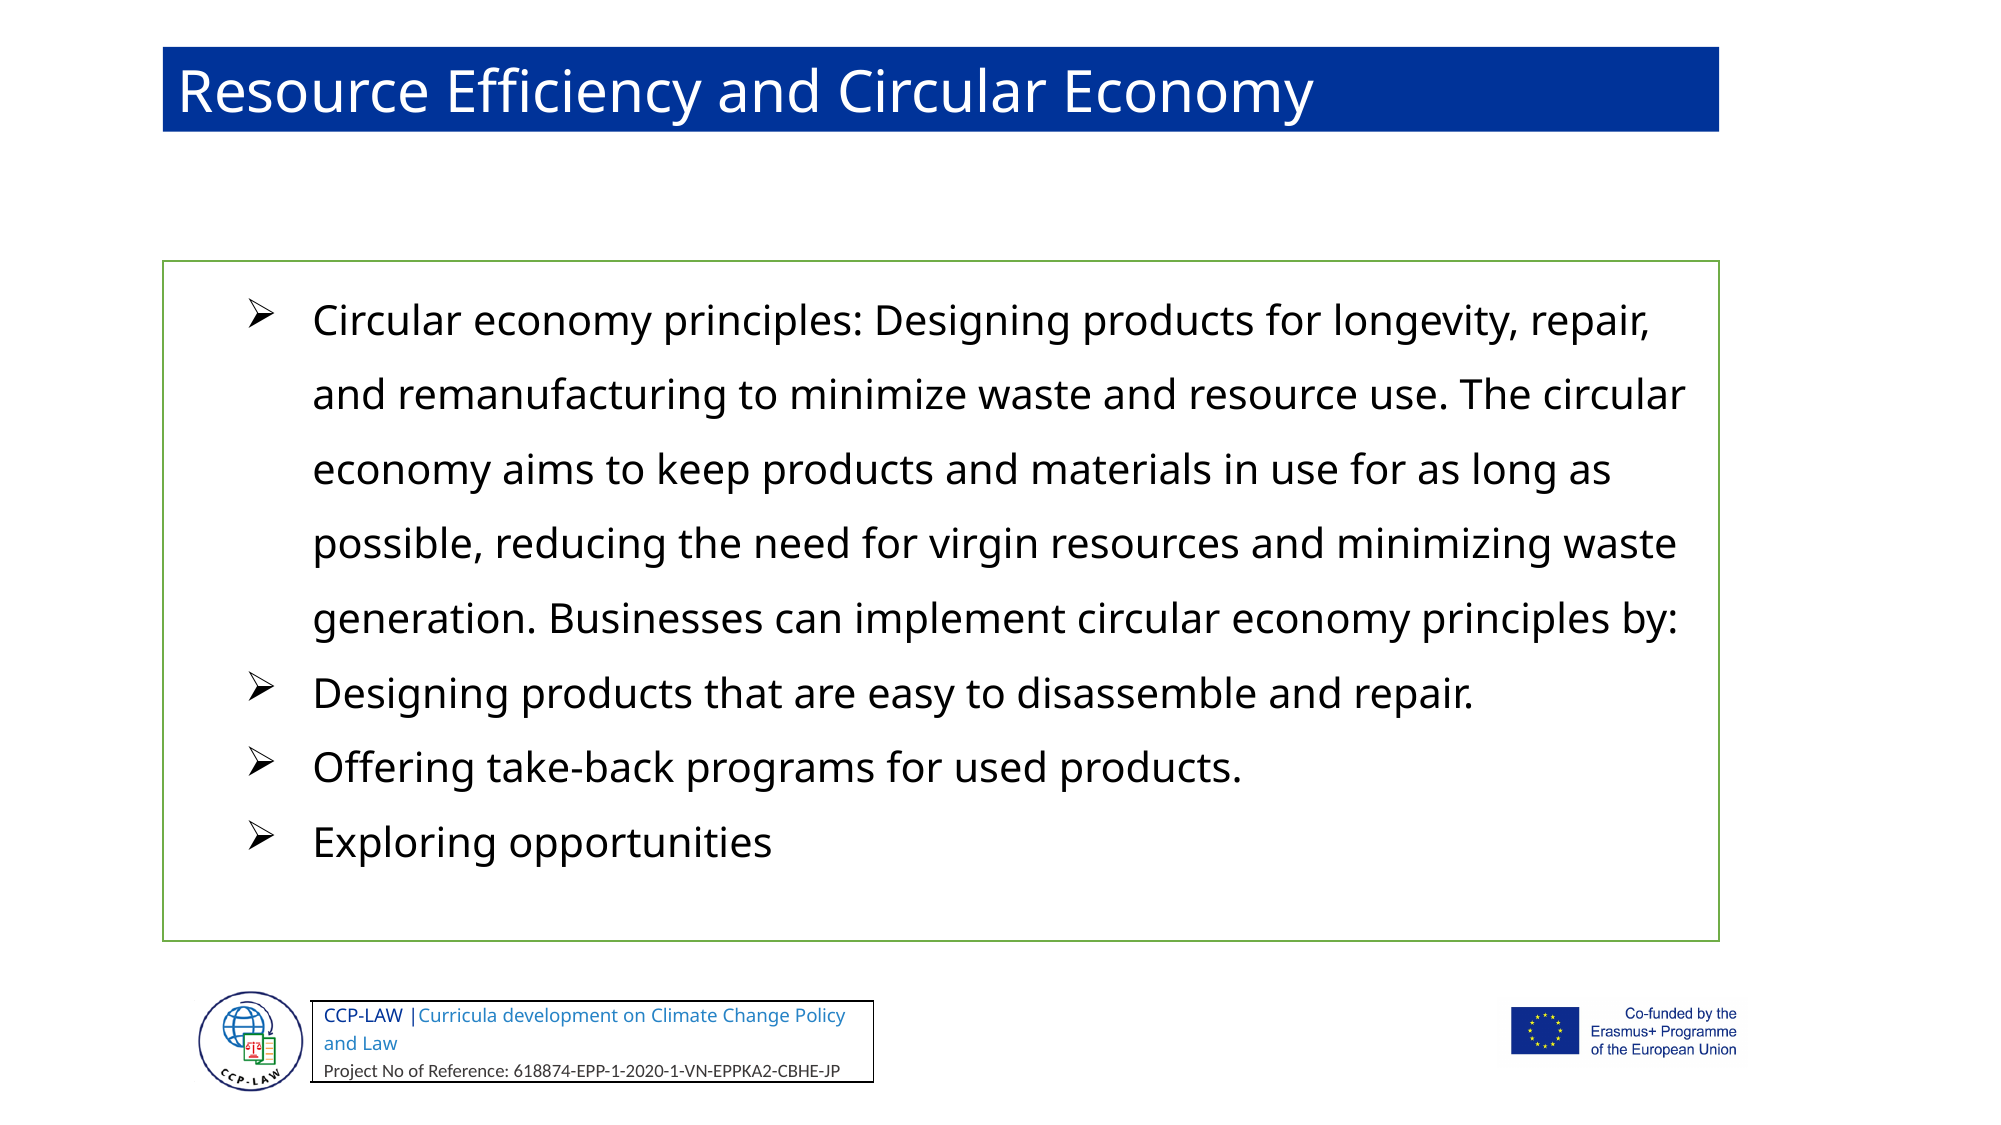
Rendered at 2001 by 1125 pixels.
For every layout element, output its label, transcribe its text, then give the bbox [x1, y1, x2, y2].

text_box Circular economy principles: Designing products for longevity, repair, and remanufacturing to minimize waste and resource use. The circular economy aims to keep products and materials in use for as long as possible, reducing the need for virgin resources and minimizing waste generation. Businesses can implement circular economy principles by: Designing products that are easy to disassemble and repair. Offering take-back programs for used products. Exploring opportunities [162, 261, 1720, 942]
text_box Resource Efficiency and Circular Economy [162, 46, 1720, 132]
picture [195, 984, 310, 1095]
picture [1497, 997, 1748, 1068]
